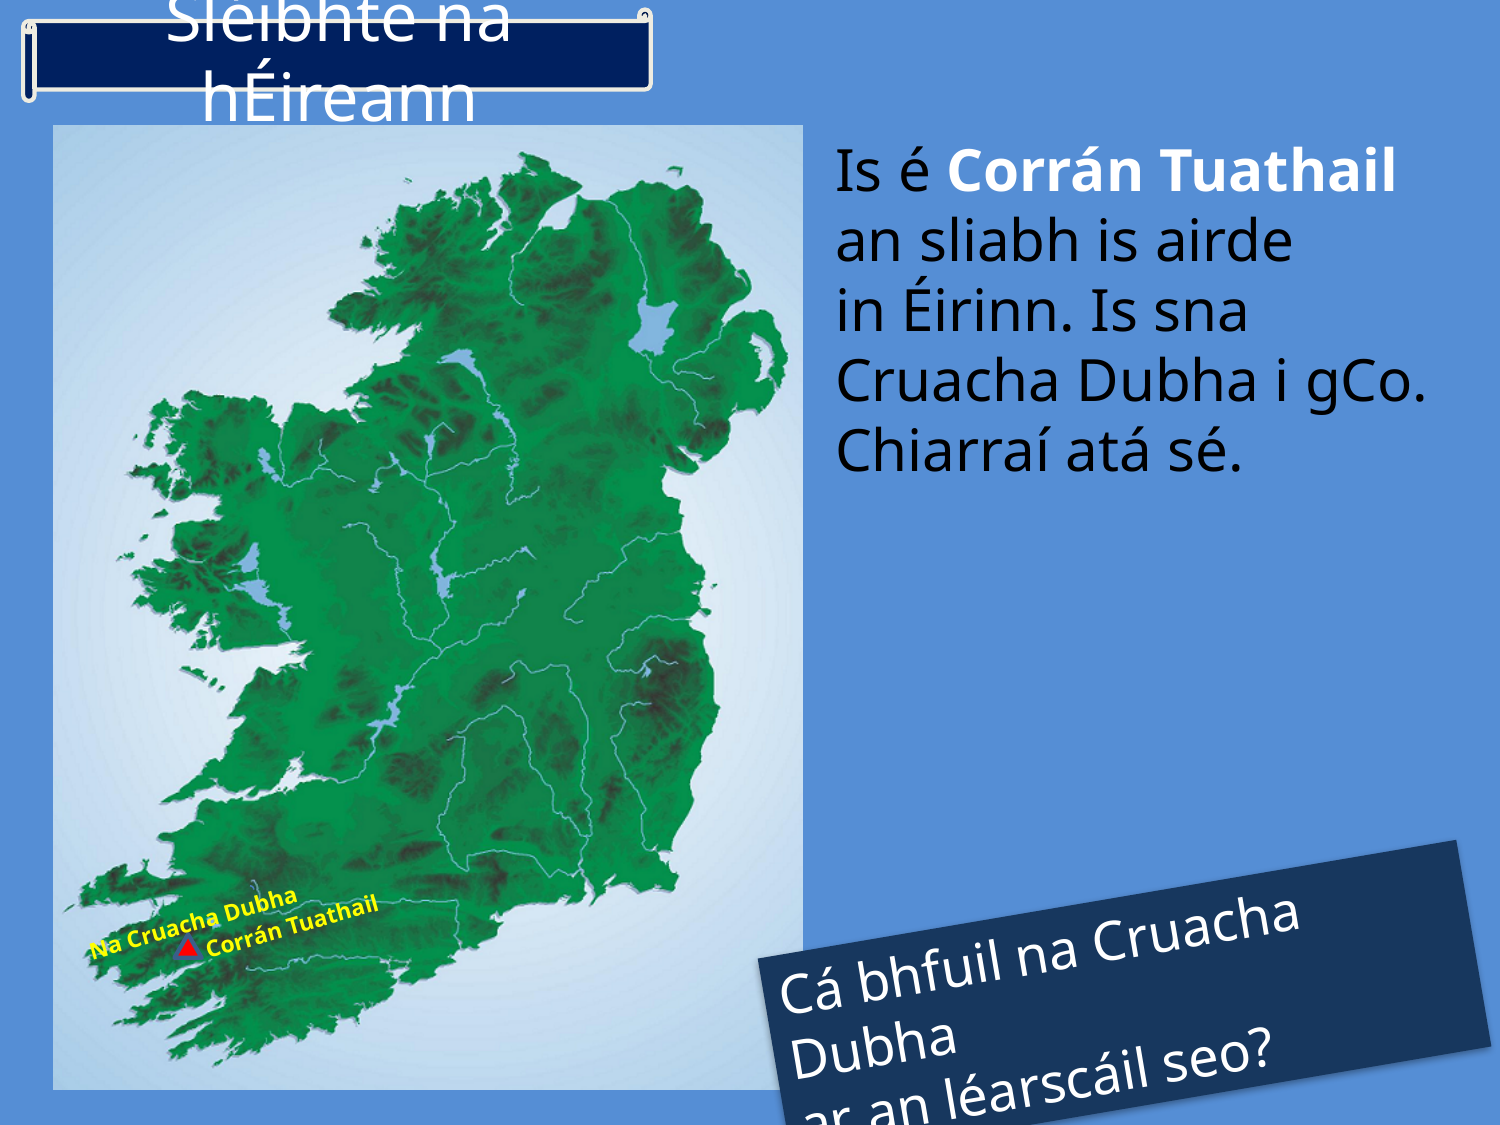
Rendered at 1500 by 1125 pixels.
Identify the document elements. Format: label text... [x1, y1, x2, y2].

text_box Cá bhfuil na Cruacha Dubha ar an léarscáil seo? [781, 839, 1492, 1125]
picture [53, 125, 804, 1090]
text_box Sléibhte na hÉireann [21, 7, 653, 103]
text_box Is é Corrán Tuathail an sliabh is airde in Éirinn. Is sna Cruacha Dubha i gCo. Chiarraí atá sé. [820, 125, 1452, 491]
